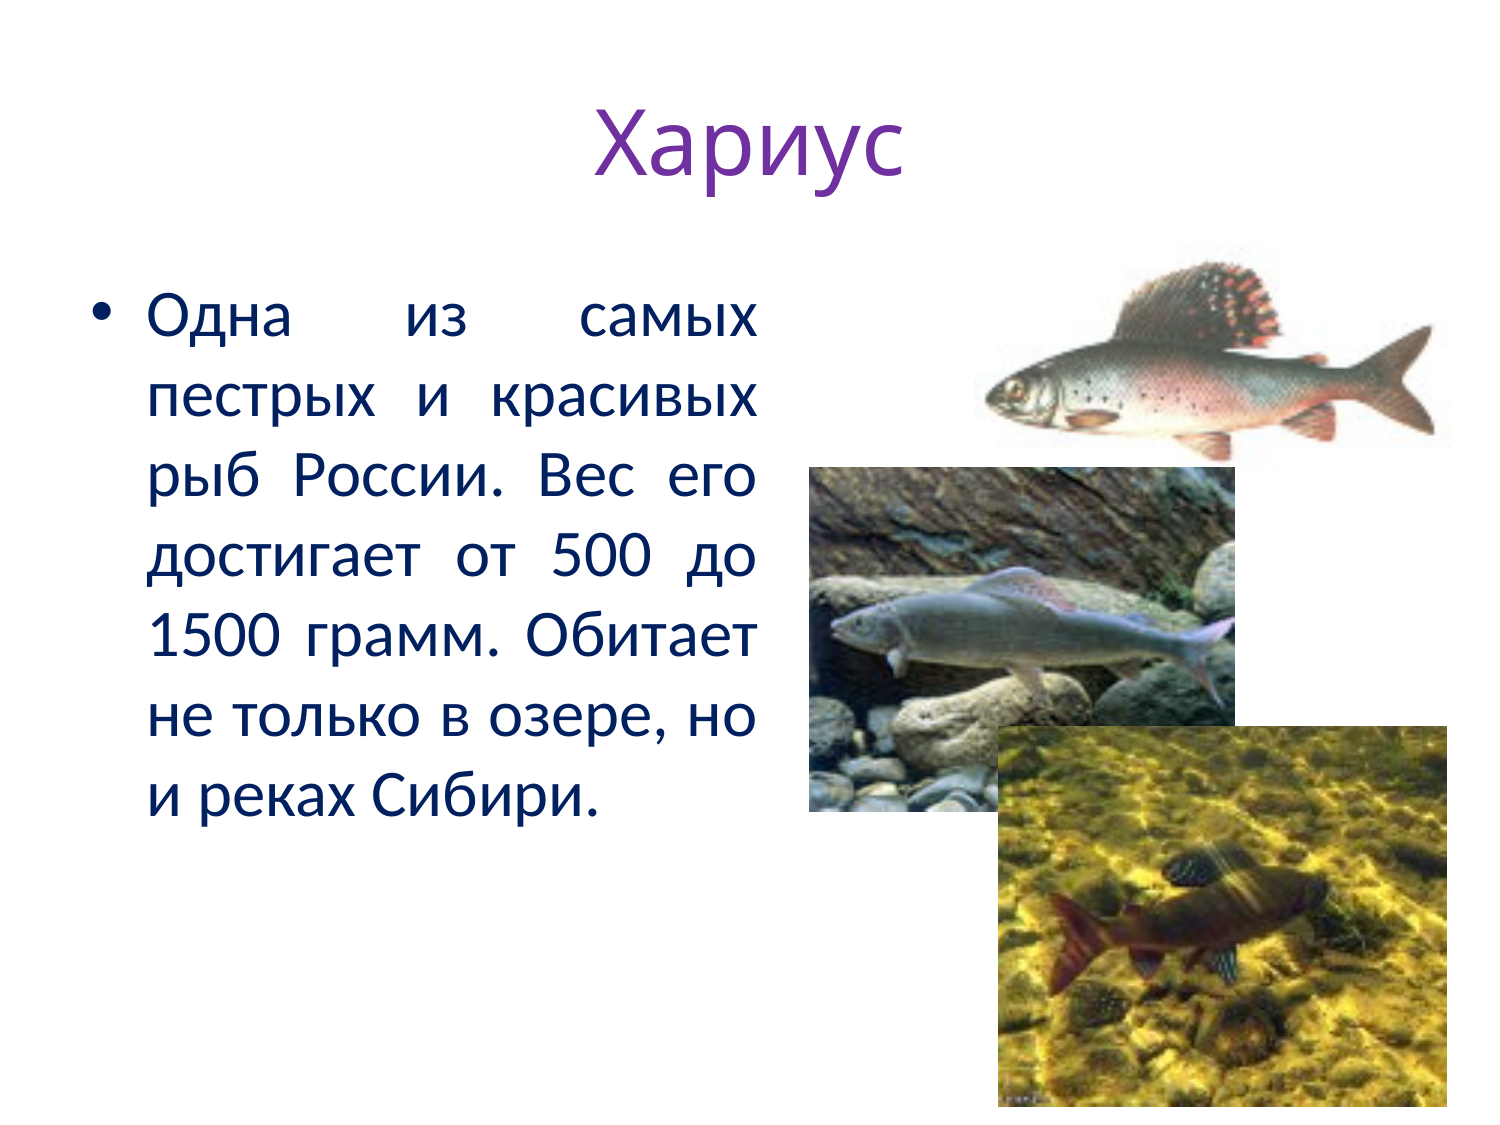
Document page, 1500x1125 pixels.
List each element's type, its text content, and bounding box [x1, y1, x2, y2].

picture [808, 219, 1451, 1107]
title Хариус [75, 45, 1425, 233]
list Одна из самых пестрых и красивых рыб России. Вес его достигает от 500 до 1500 грамм. Обитает не только в озере, но и реках Сибири. [75, 262, 774, 1005]
